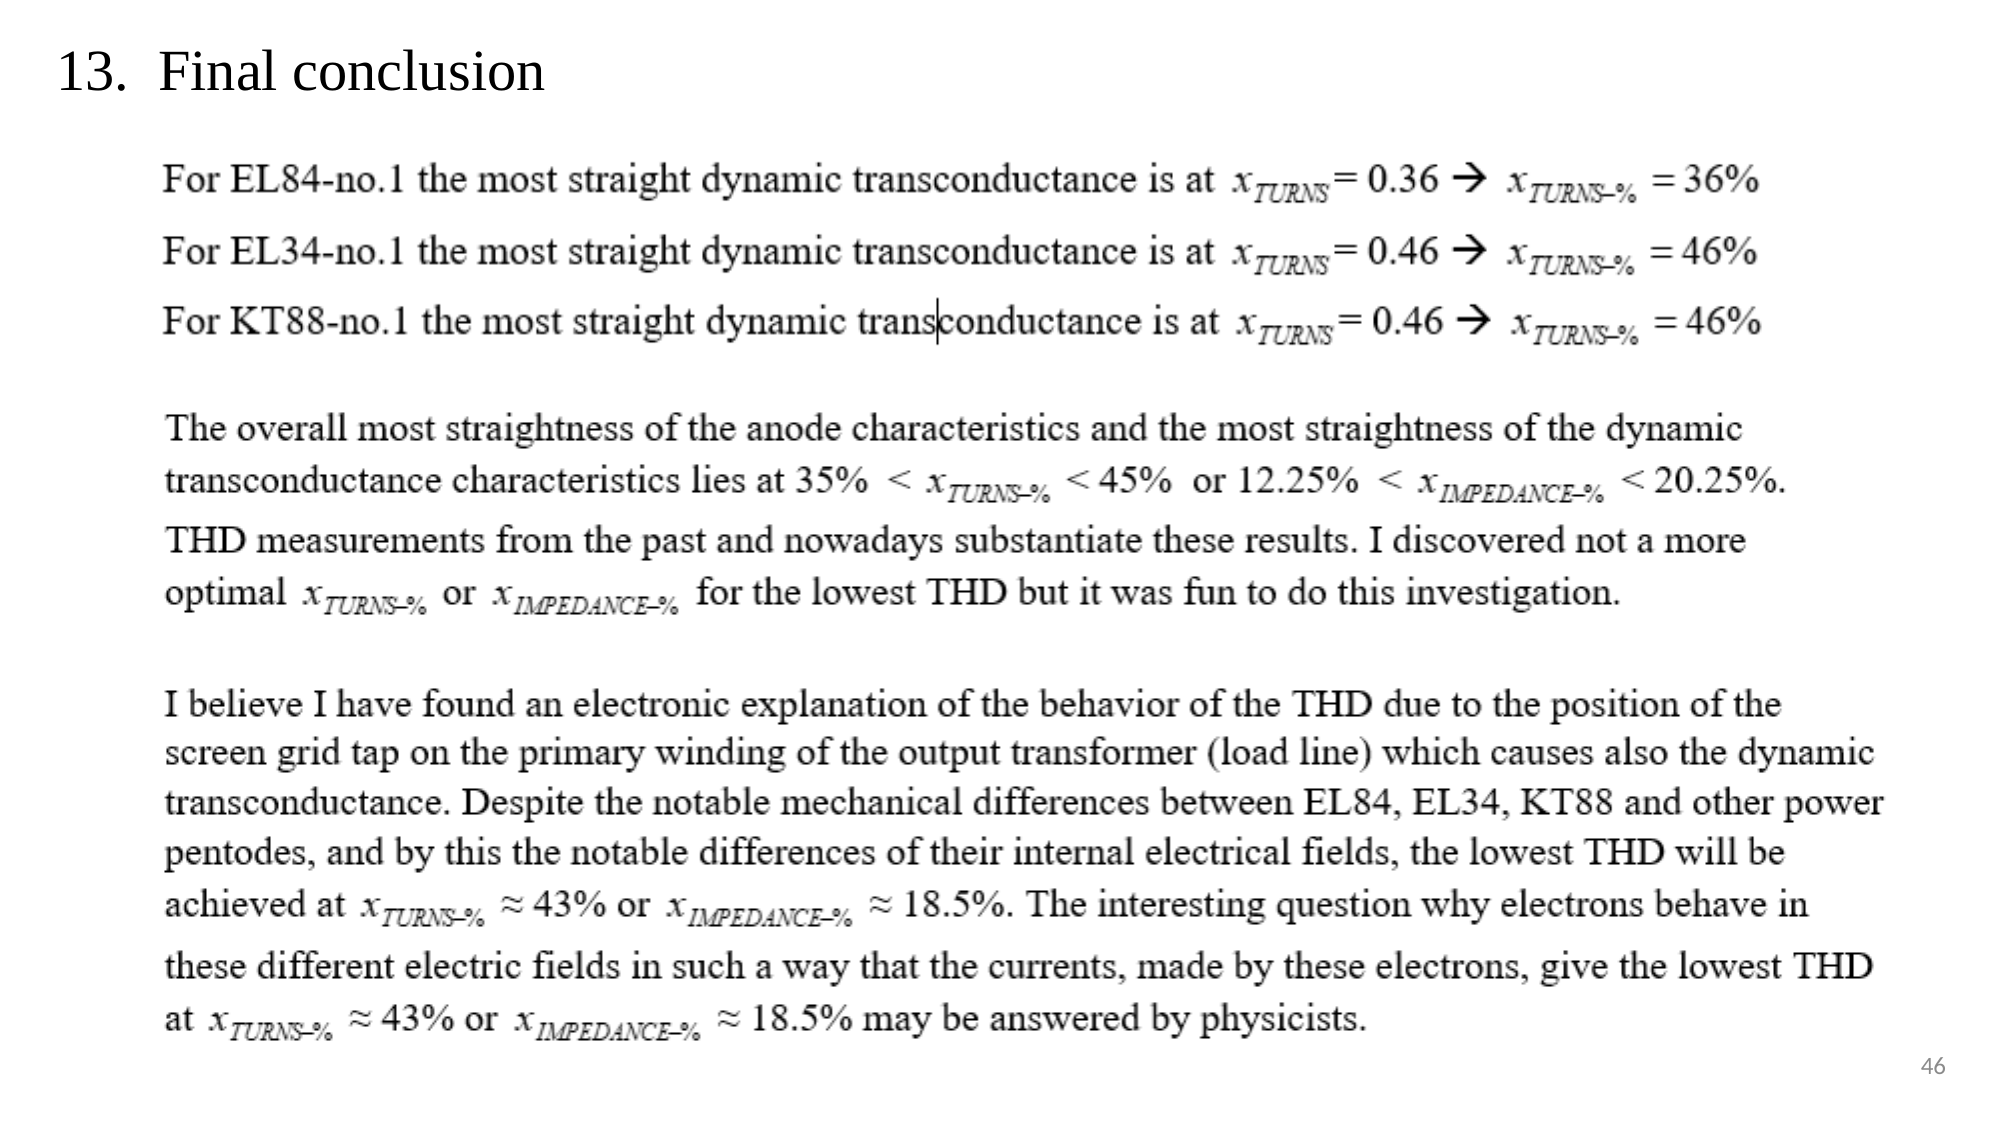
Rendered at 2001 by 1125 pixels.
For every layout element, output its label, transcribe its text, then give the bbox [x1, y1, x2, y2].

slide_number 46 [1903, 1034, 1962, 1095]
picture [155, 395, 1906, 1065]
text_box 13. Final conclusion [41, 24, 689, 110]
picture [143, 129, 1807, 377]
